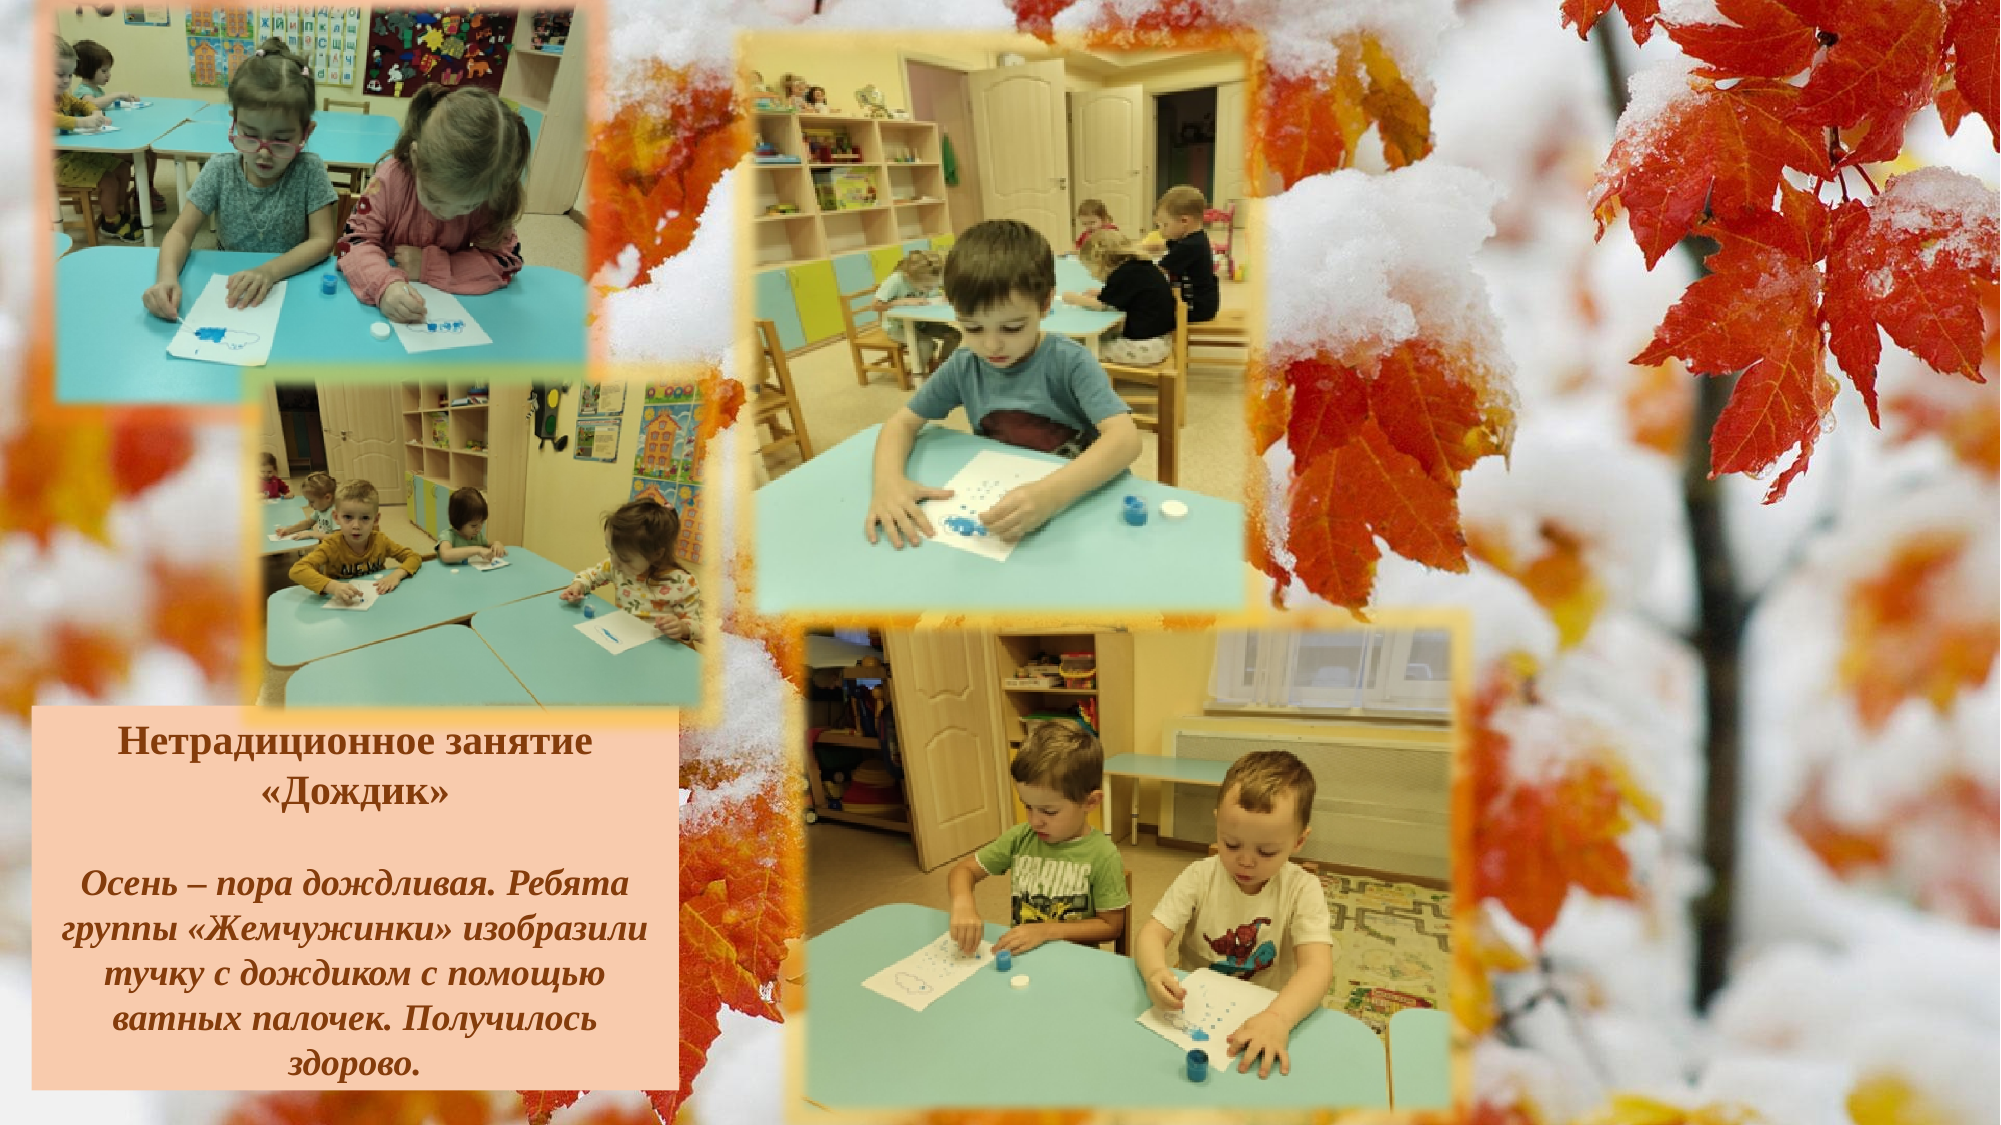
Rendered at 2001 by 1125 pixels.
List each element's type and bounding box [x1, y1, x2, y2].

picture [745, 41, 1460, 1118]
picture [45, 0, 711, 718]
list [0, 0, 2000, 1125]
